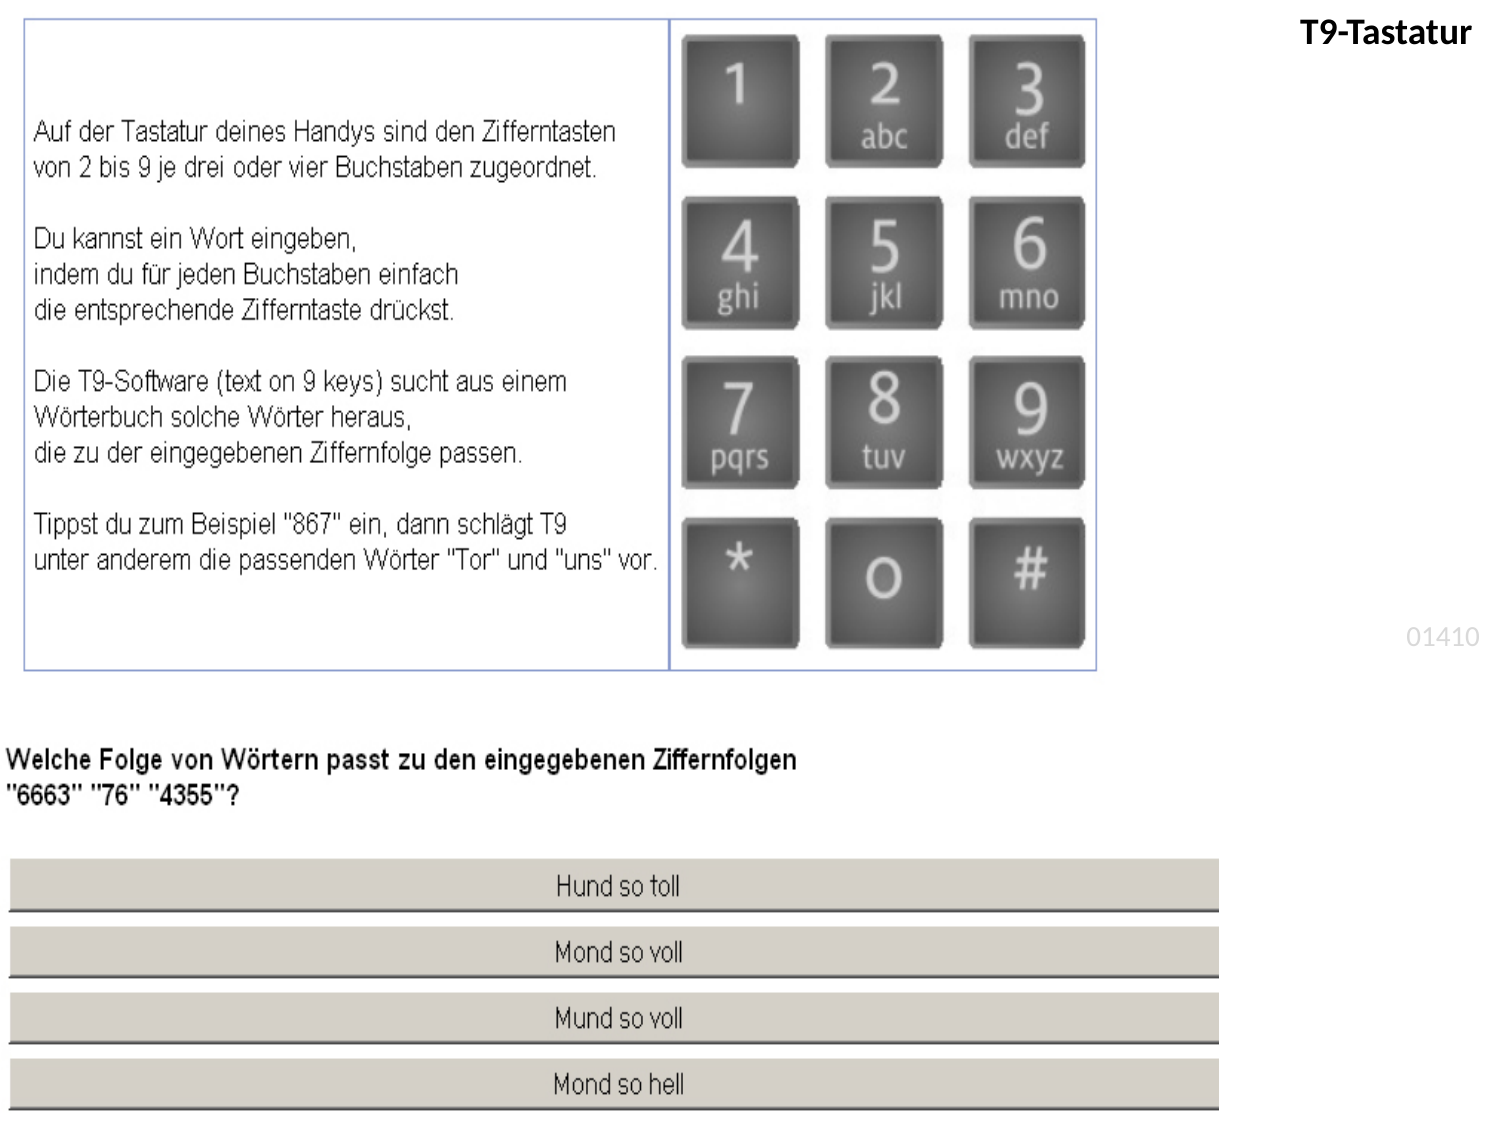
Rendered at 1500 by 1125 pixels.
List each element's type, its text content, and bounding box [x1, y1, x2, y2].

text_box T9-Tastatur 01410 [1220, 0, 1500, 660]
picture [0, 0, 1219, 1125]
